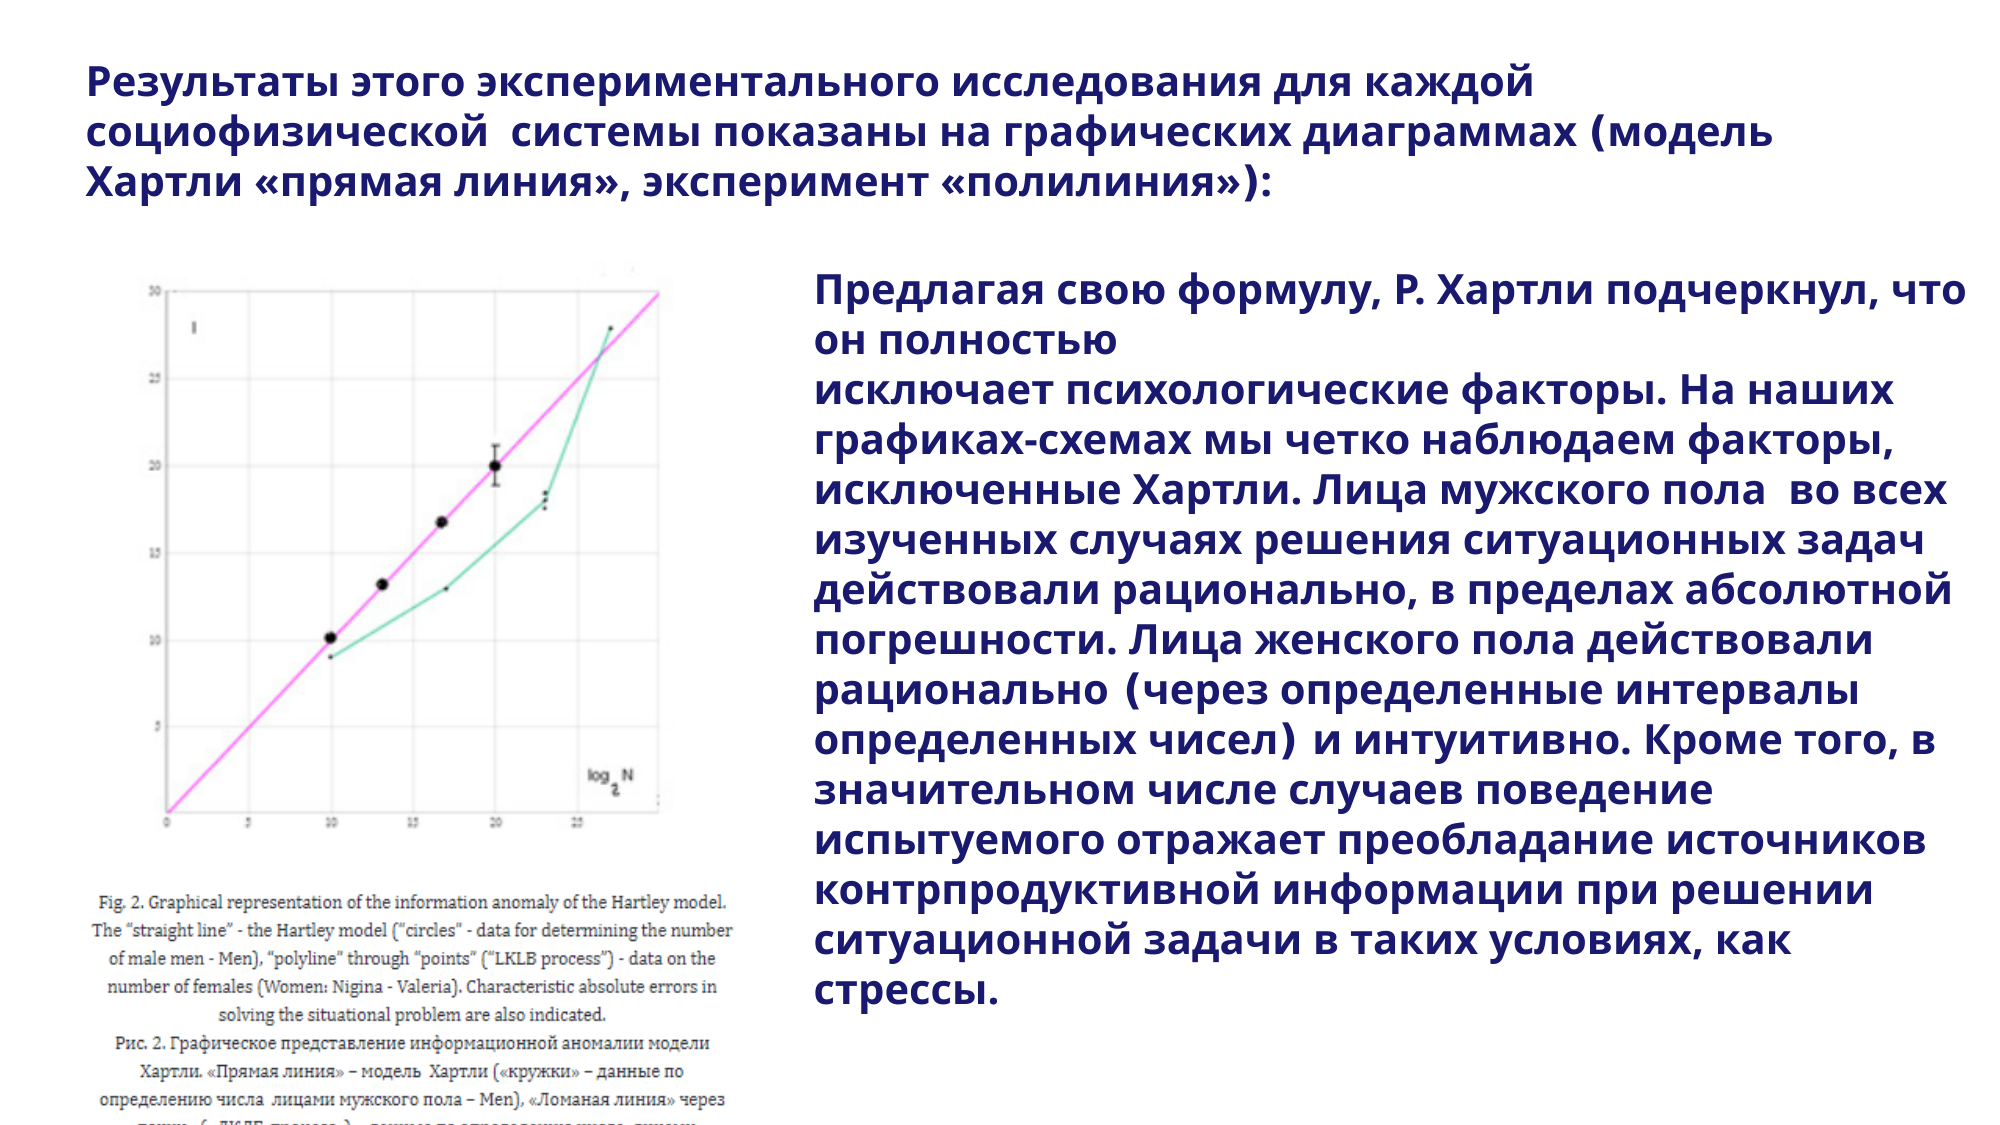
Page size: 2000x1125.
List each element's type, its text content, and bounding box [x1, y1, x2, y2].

text_box Предлагая свою формулу, Р. Хартли подчеркнул, что он полностью исключает психологические факторы. На наших графиках-схемах мы четко наблюдаем факторы, исключенные Хартли. Лица мужского пола во всех изученных случаях решения ситуационных задач действовали рационально, в пределах абсолютной погрешности. Лица женского пола действовали рационально (через определенные интервалы определенных чисел) и интуитивно. Кроме того, в значительном числе случаев поведение испытуемого отражает преобладание источников контрпродуктивной информации при решении ситуационной задачи в таких условиях, как стрессы. [798, 255, 2000, 896]
picture [70, 255, 787, 1125]
text_box Результаты этого экспериментального исследования для каждой социофизической системы показаны на графических диаграммах (модель Хартли «прямая линия», эксперимент «полилиния»): [70, 47, 1855, 309]
